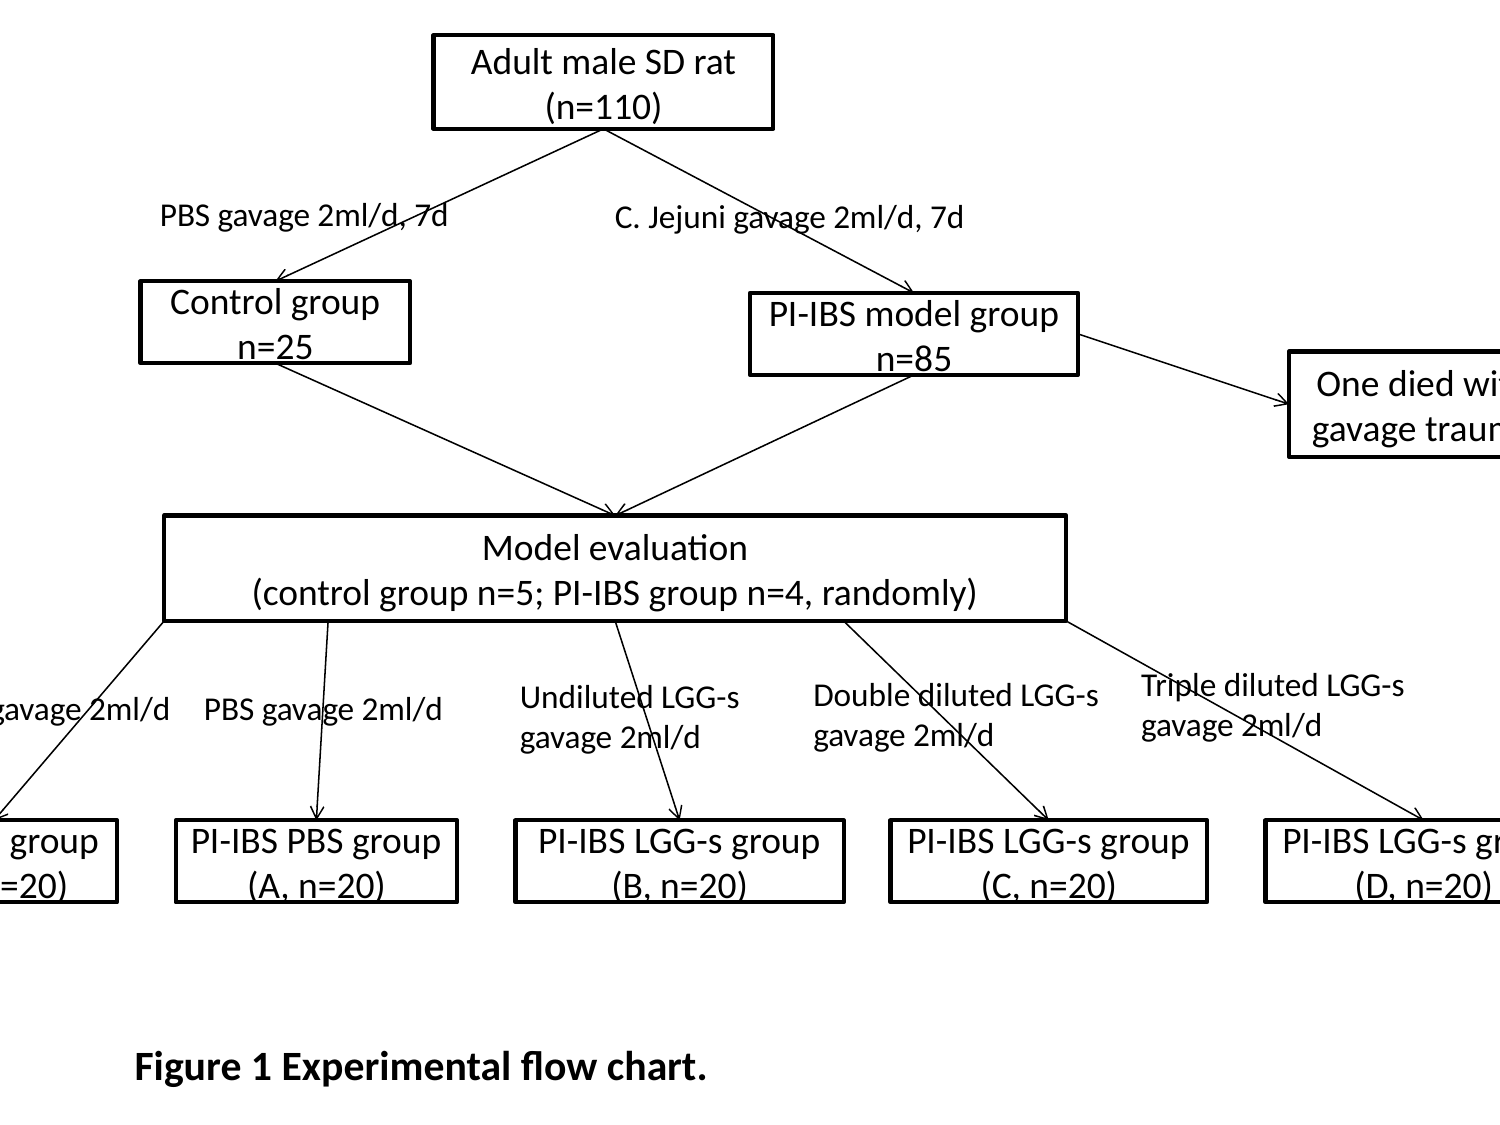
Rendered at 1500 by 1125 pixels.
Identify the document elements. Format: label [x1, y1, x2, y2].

text_box [0, 34, 1500, 1098]
